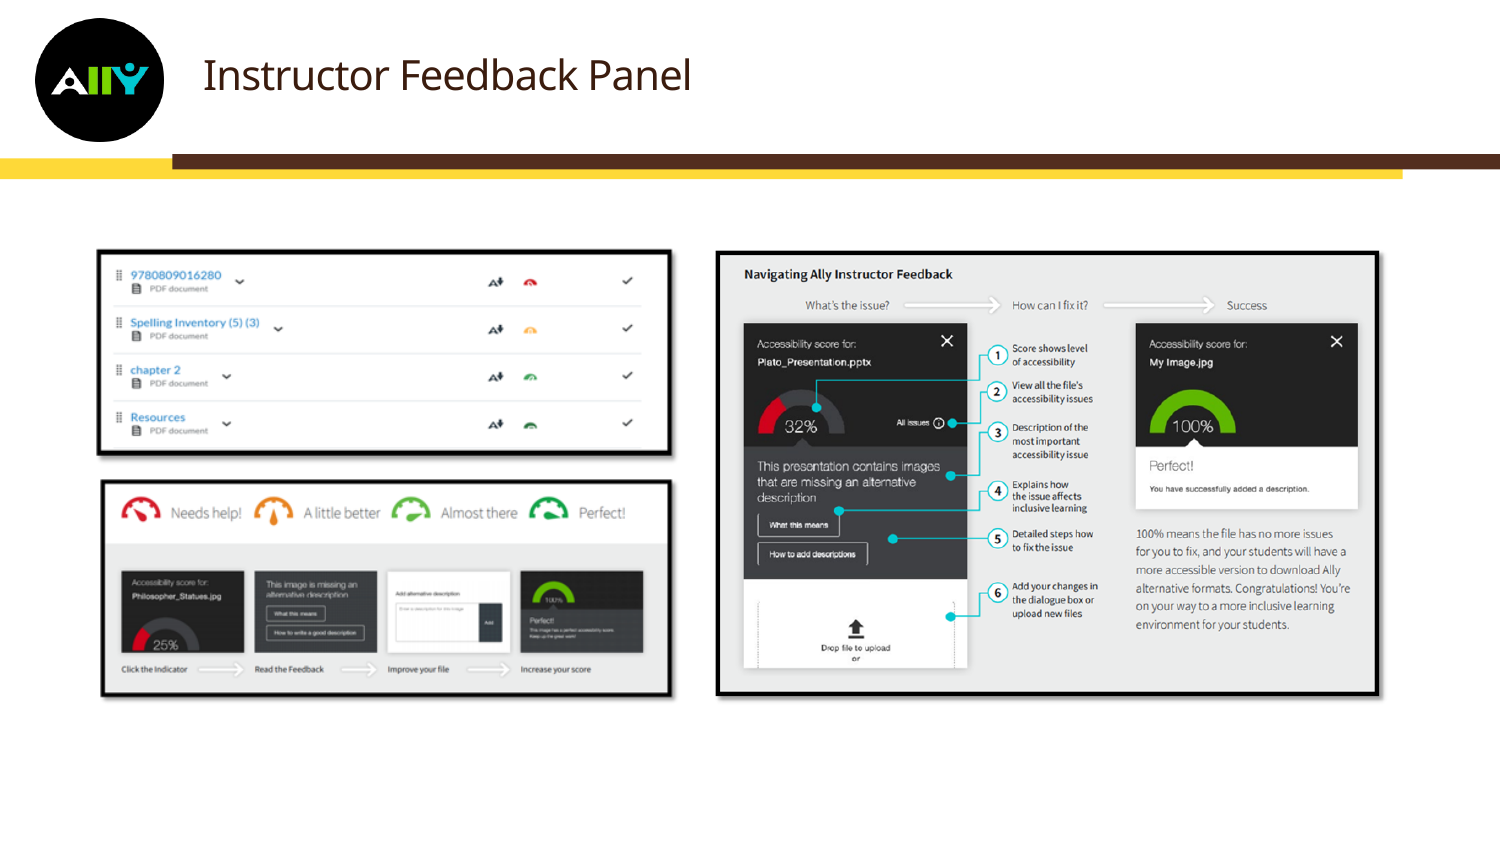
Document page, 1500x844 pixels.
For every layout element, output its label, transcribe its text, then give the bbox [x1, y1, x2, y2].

picture [94, 246, 682, 467]
text_box [0, 158, 200, 180]
text_box [172, 154, 200, 170]
title Instructor Feedback Panel [200, 48, 1500, 191]
picture [98, 477, 682, 706]
picture [35, 17, 164, 143]
picture [712, 246, 1389, 707]
